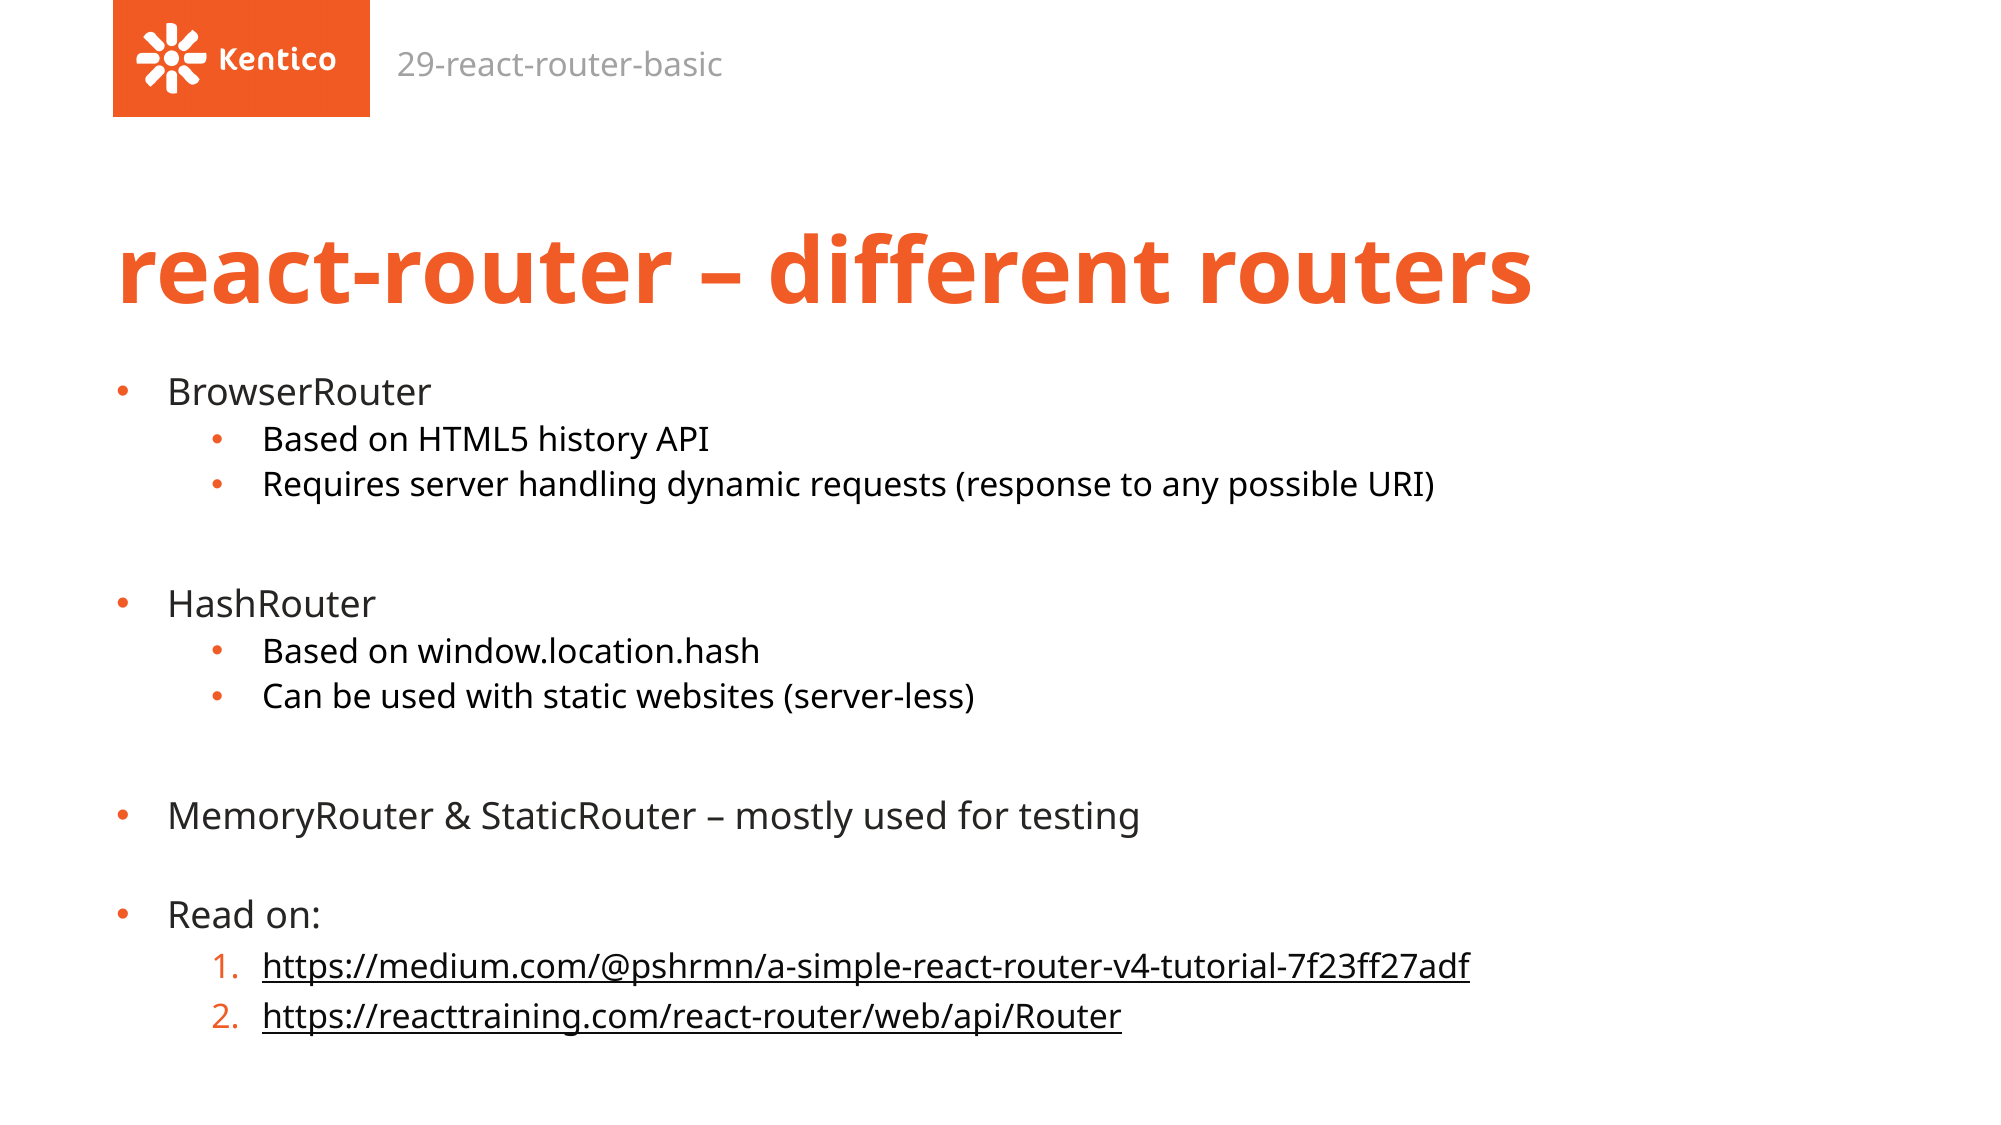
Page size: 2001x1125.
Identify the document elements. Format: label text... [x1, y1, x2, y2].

title react-router – different routers [101, 221, 1897, 327]
list 29-react-router-basic [381, 31, 1897, 91]
picture [113, 0, 370, 117]
list BrowserRouter Based on HTML5 history API Requires server handling dynamic requests (response to any possible URI) HashRouter Based on window.location.hash Can be used with static websites (server-less) MemoryRouter & StaticRouter – mostly used for testing Read on: https://medium.com/@pshrmn/a-simple-react-router-v4-tutorial-7f23ff27adf https://reacttraining.com/react-router/web/api/Router [101, 355, 1897, 1049]
